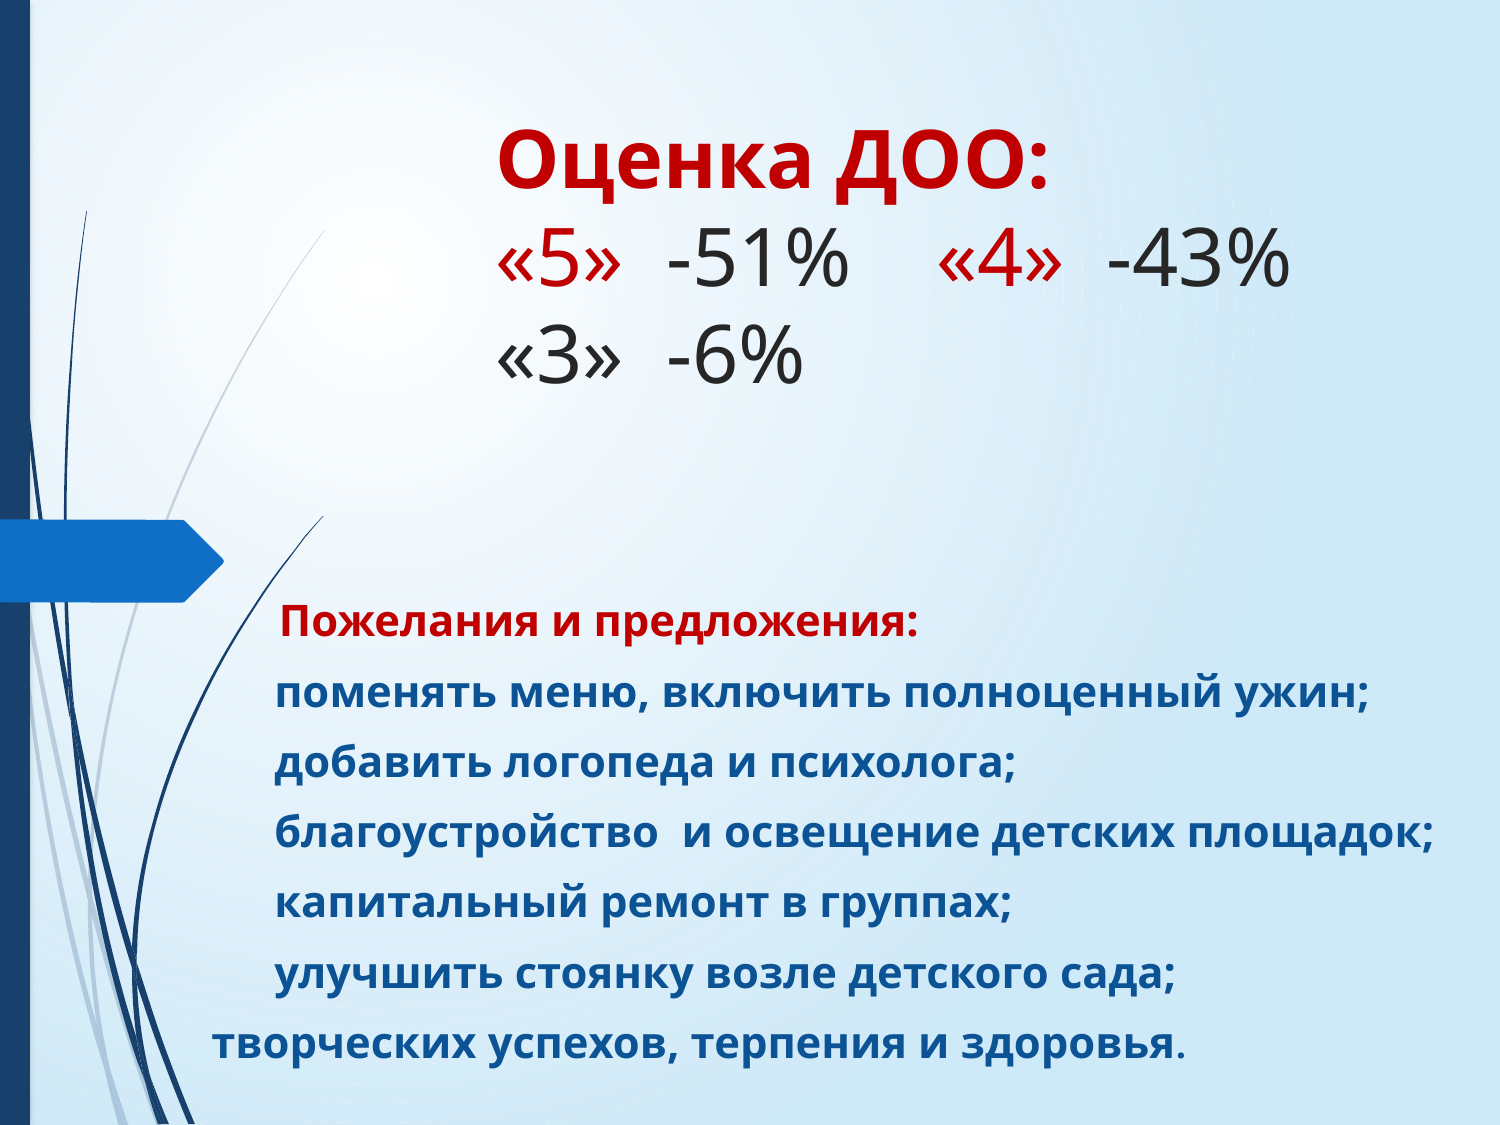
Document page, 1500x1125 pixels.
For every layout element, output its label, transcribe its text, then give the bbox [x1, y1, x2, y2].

title Оценка ДОО: «5» -51% «4» -43% «3» -6% [480, 0, 1400, 411]
list Пожелания и предложения: поменять меню, включить полноценный ужин; добавить логопеда и психолога; благоустройство и освещение детских площадок; капитальный ремонт в группах; улучшить стоянку возле детского сада; творческих успехов, терпения и здоровья. [128, 585, 1465, 1090]
